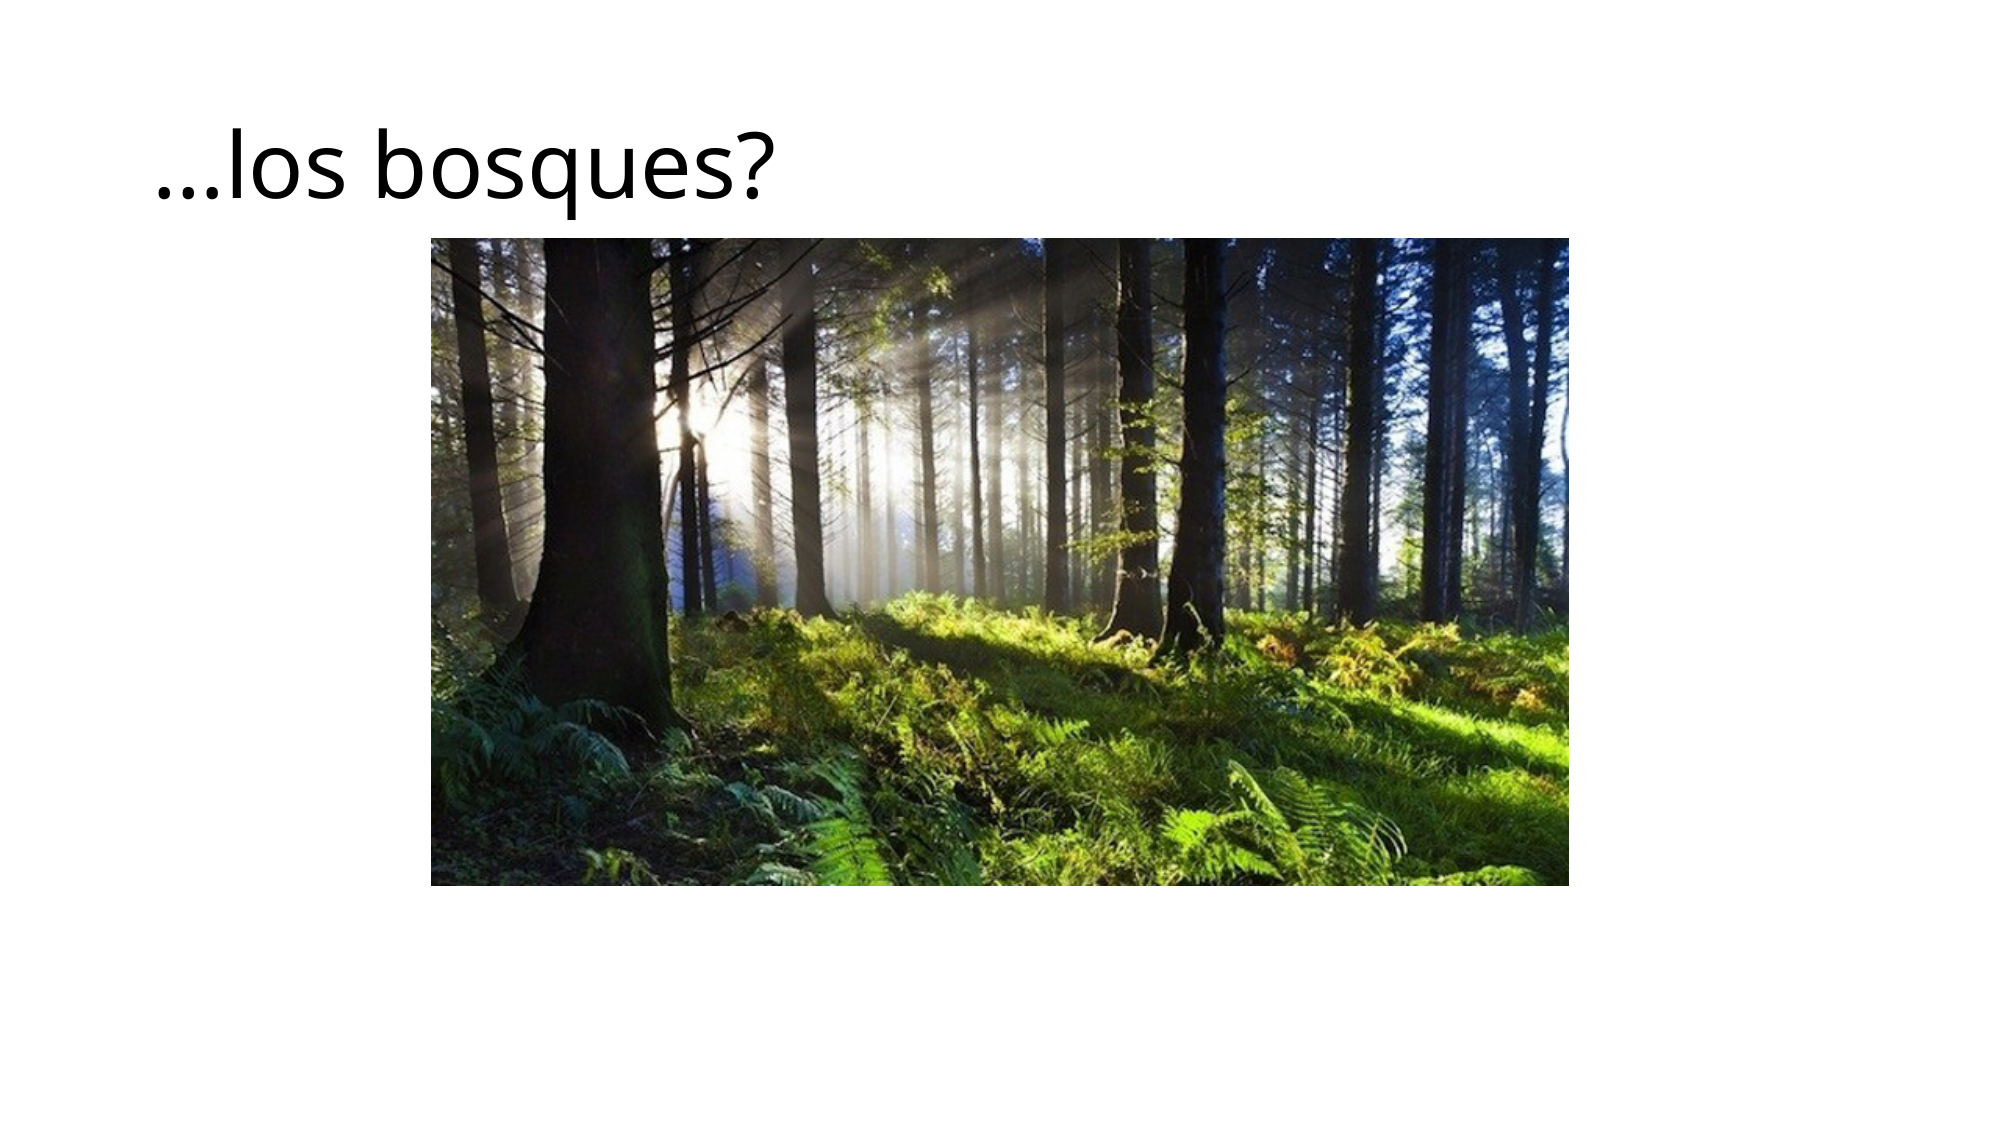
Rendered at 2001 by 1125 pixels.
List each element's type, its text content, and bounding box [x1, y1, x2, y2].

picture [431, 238, 1569, 886]
title …los bosques? [137, 59, 1863, 278]
